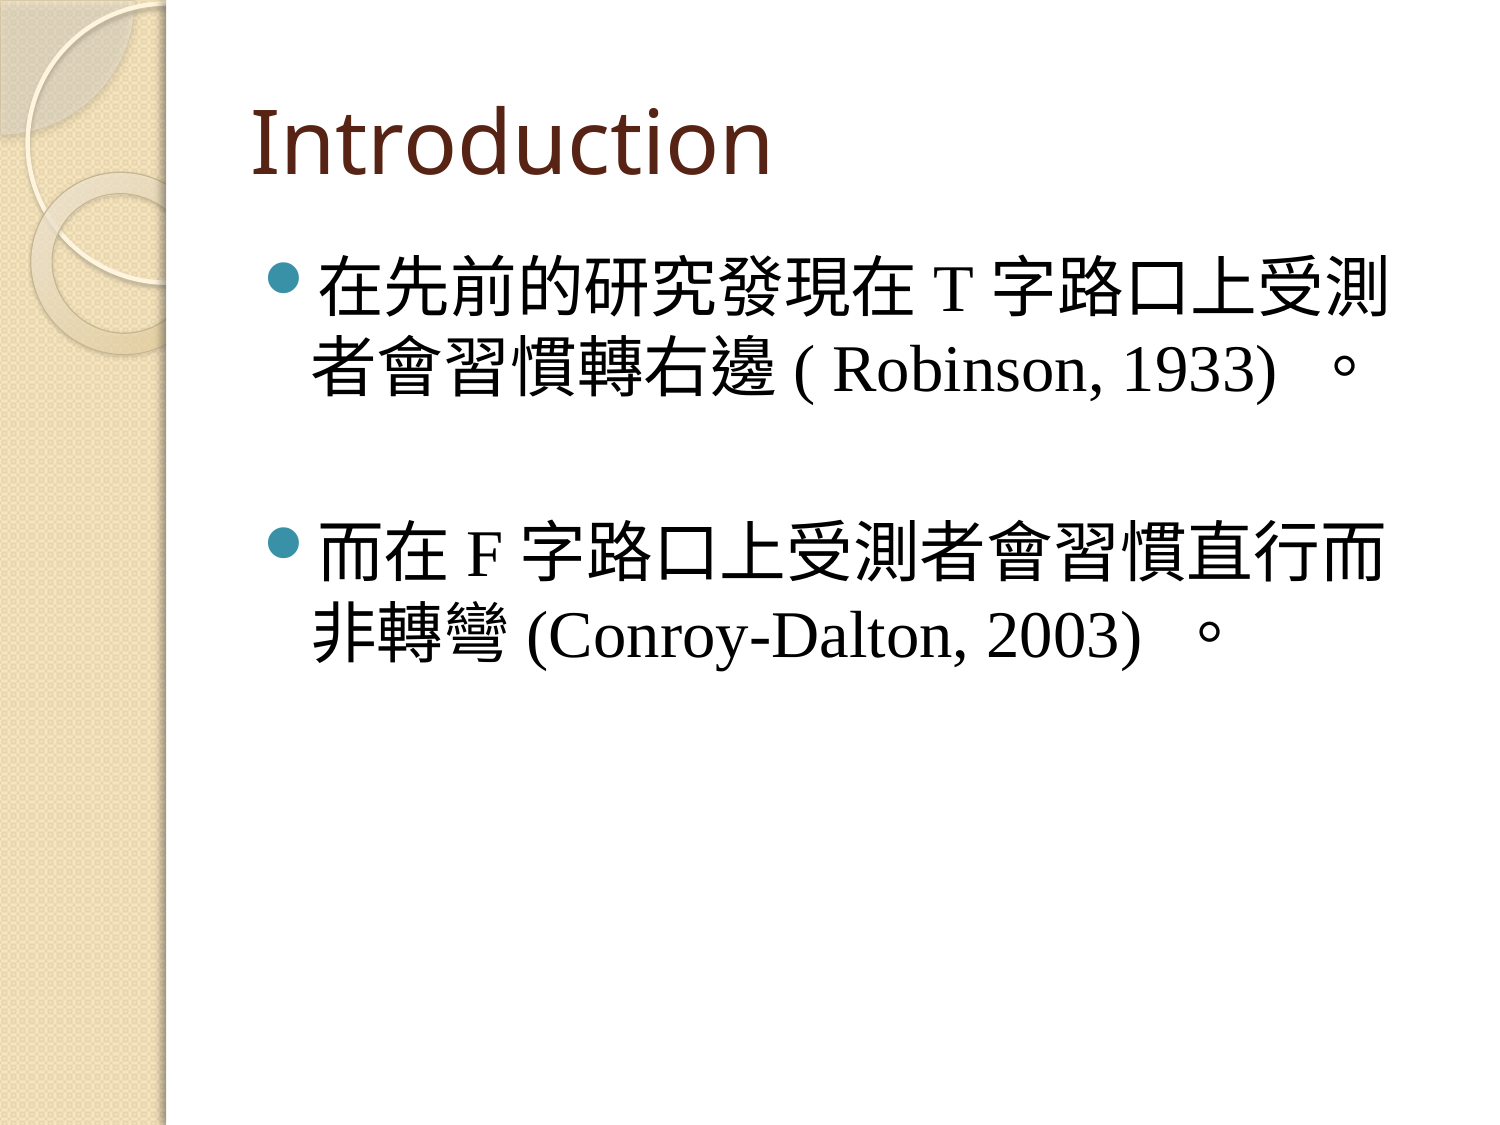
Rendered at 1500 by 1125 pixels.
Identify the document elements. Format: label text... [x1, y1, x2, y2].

list 在先前的研究發現在T字路口上受測者會習慣轉右邊( Robinson, 1933) 。 而在F字路口上受測者會習慣直行而非轉彎(Conroy-Dalton, 2003) 。 [235, 237, 1466, 1025]
title Introduction [235, 45, 1466, 233]
